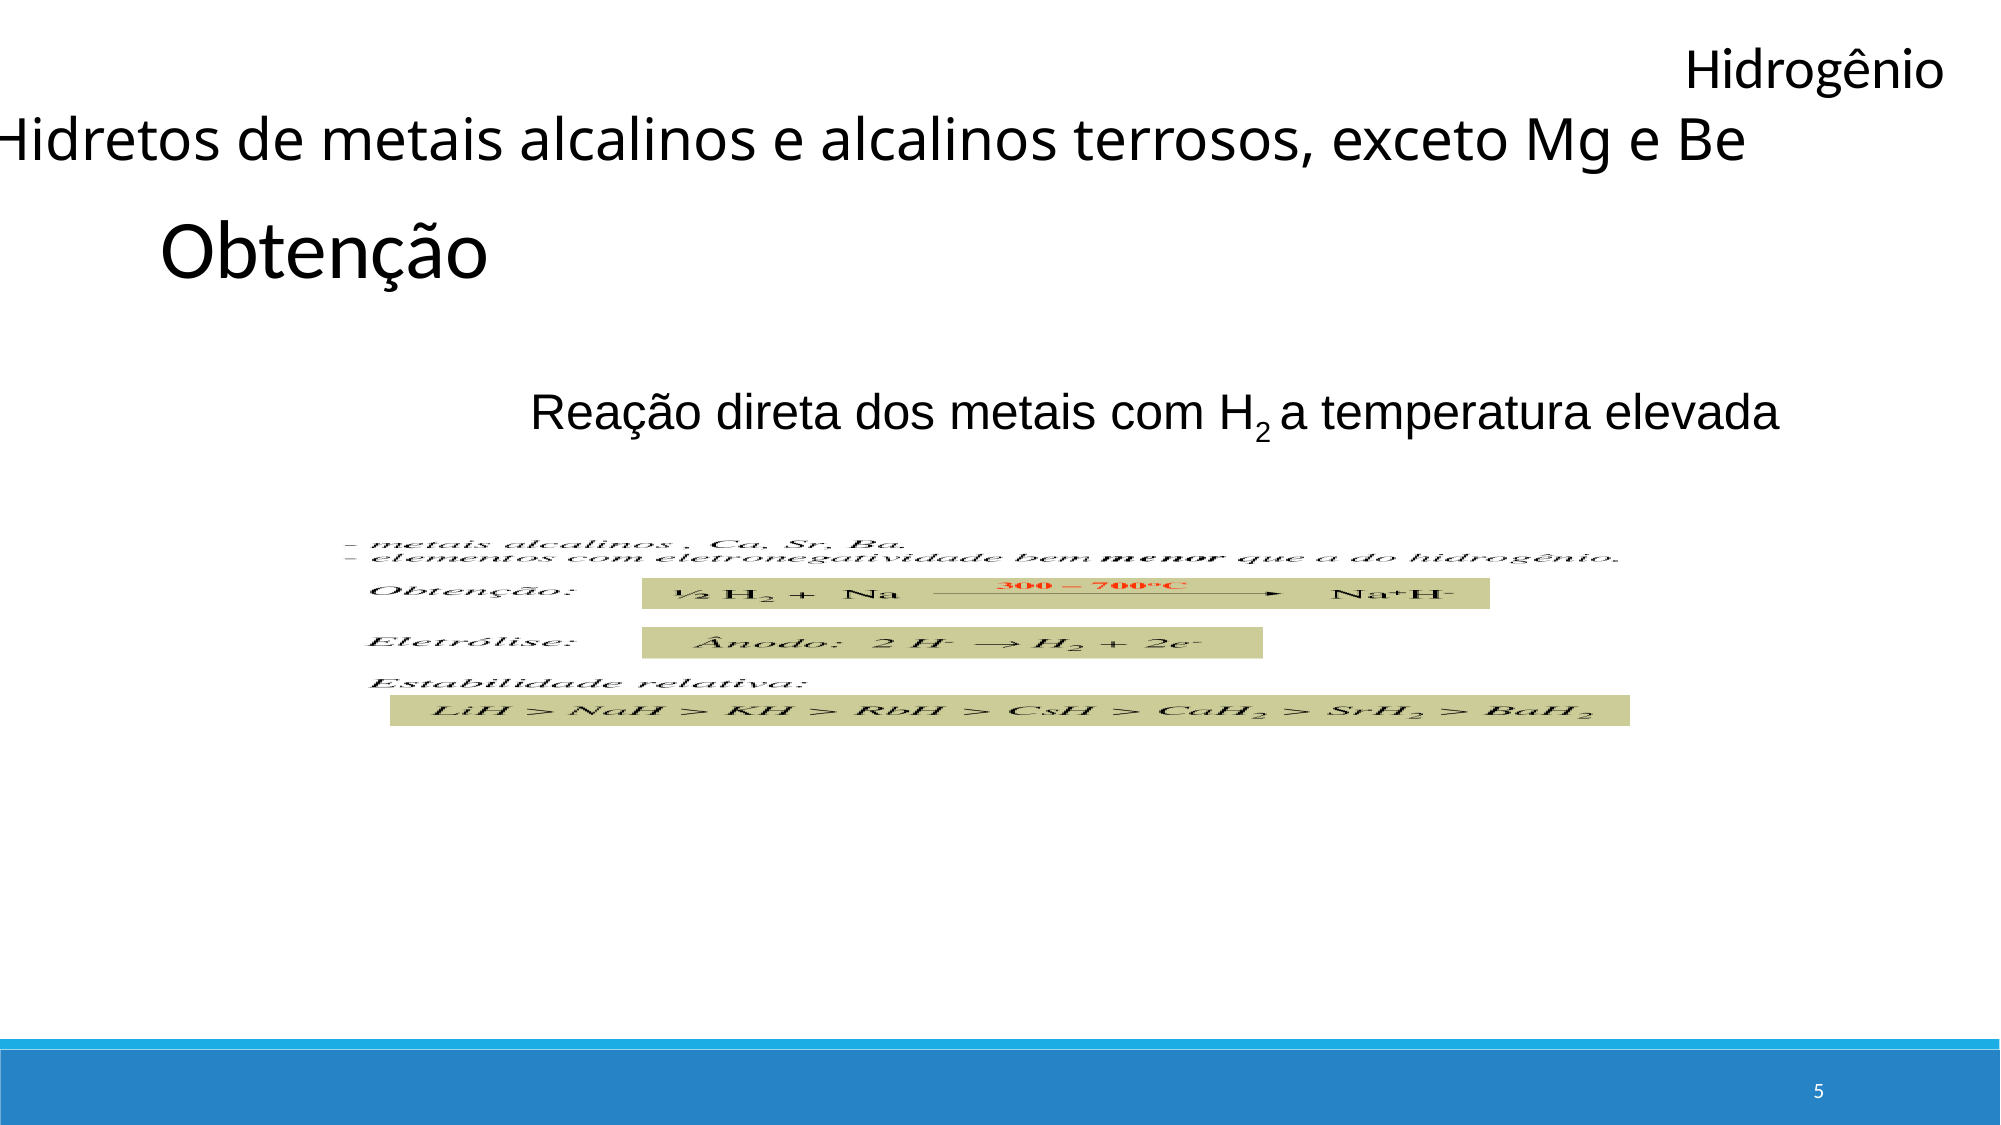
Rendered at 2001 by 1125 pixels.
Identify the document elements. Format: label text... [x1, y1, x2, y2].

picture [324, 531, 1657, 730]
text_box Hidretos de metais alcalinos e alcalinos terrosos, exceto Mg e Be [0, 95, 1763, 180]
text_box Obtenção [145, 188, 505, 303]
slide_number 5 [1624, 1059, 1840, 1120]
text_box Reação direta dos metais com H2 a temperatura elevada [515, 372, 1795, 456]
footer Hidrogênio [1551, 35, 1961, 96]
